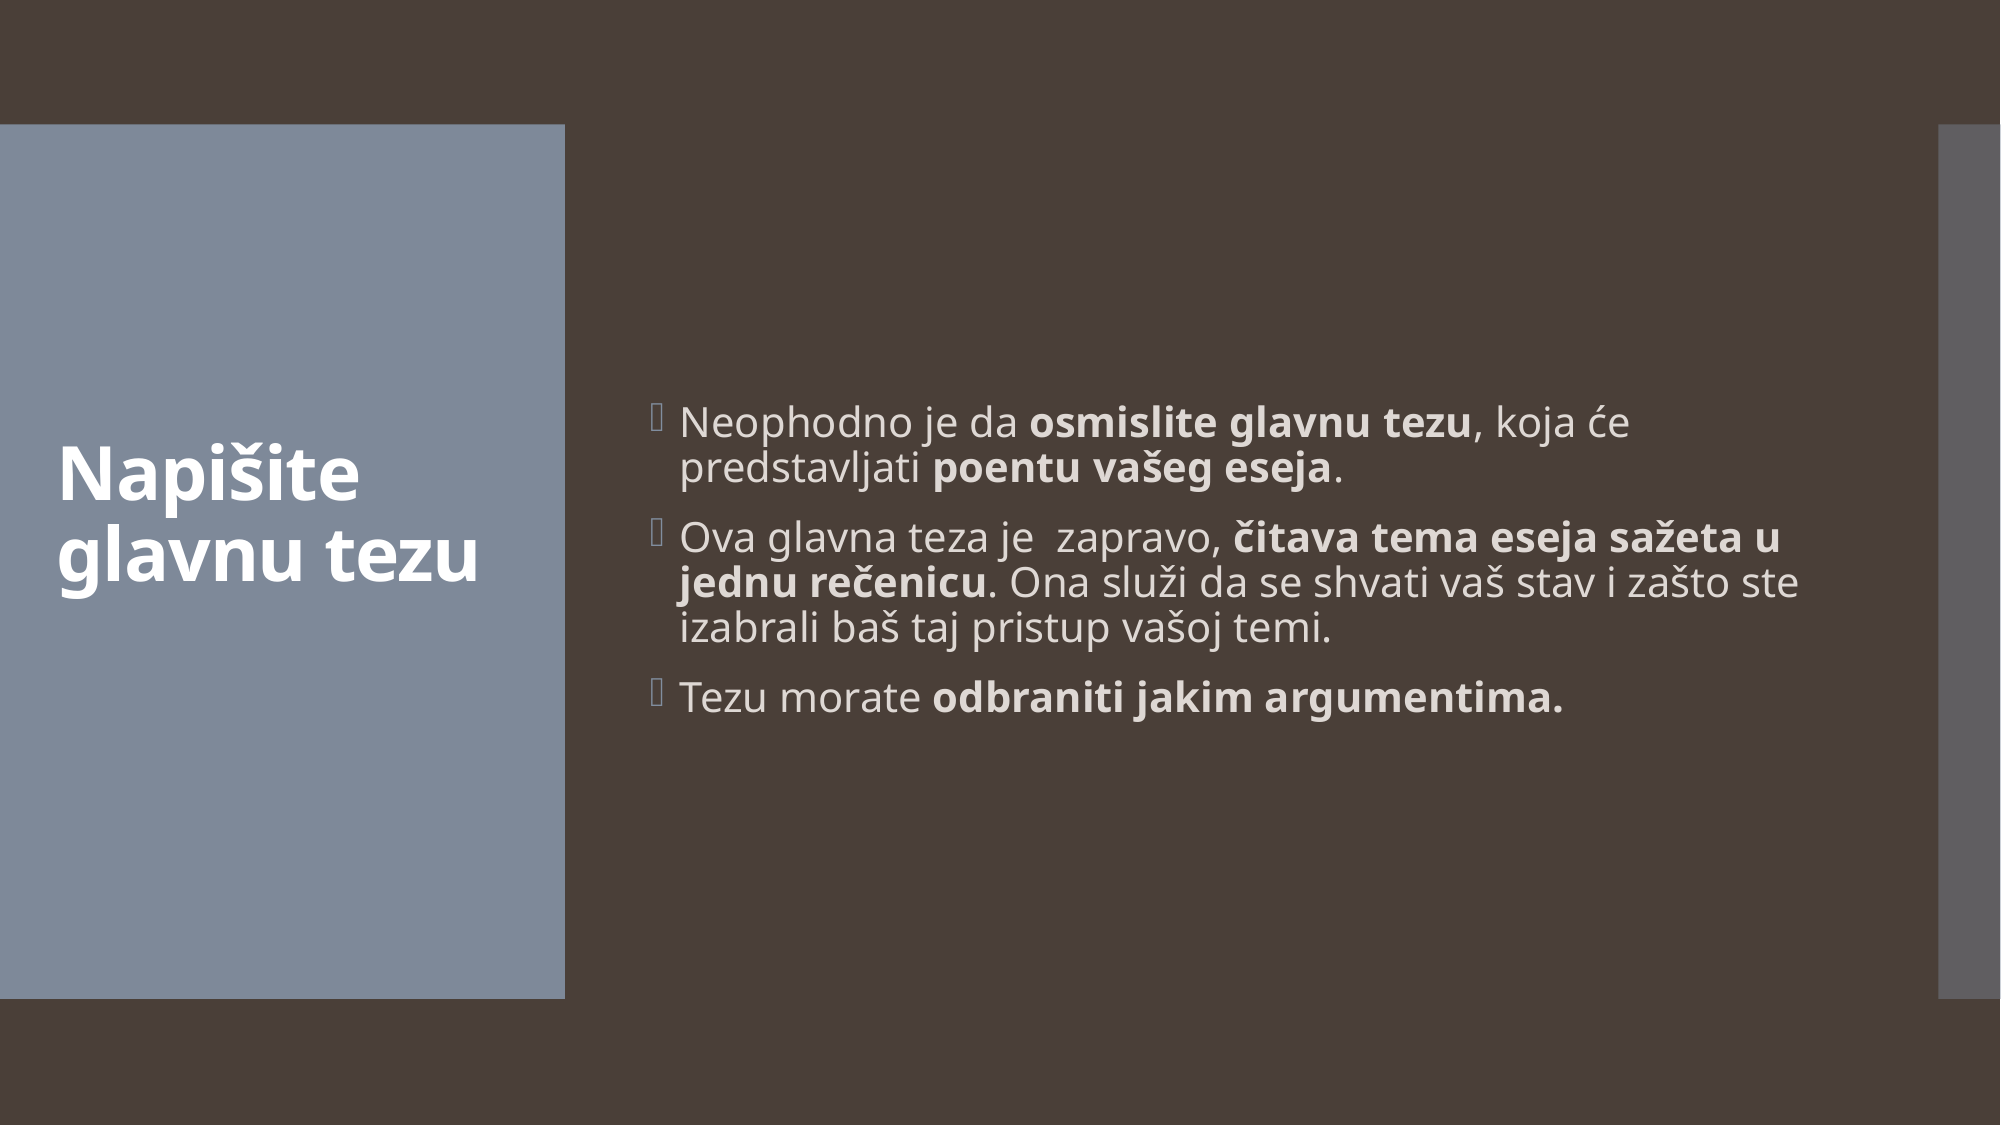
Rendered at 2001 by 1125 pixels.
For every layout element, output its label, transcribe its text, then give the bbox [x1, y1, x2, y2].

list Neophodno je da osmislite glavnu tezu, koja će predstavljati poentu vašeg eseja. Ova glavna teza je zapravo, čitava tema eseja sažeta u jednu rečenicu. Ona služi da se shvati vaš stav i zašto ste izabrali baš taj pristup vašoj temi. Tezu morate odbraniti jakim argumentima. [634, 141, 1835, 982]
title Napišite glavnu tezu [41, 184, 525, 940]
